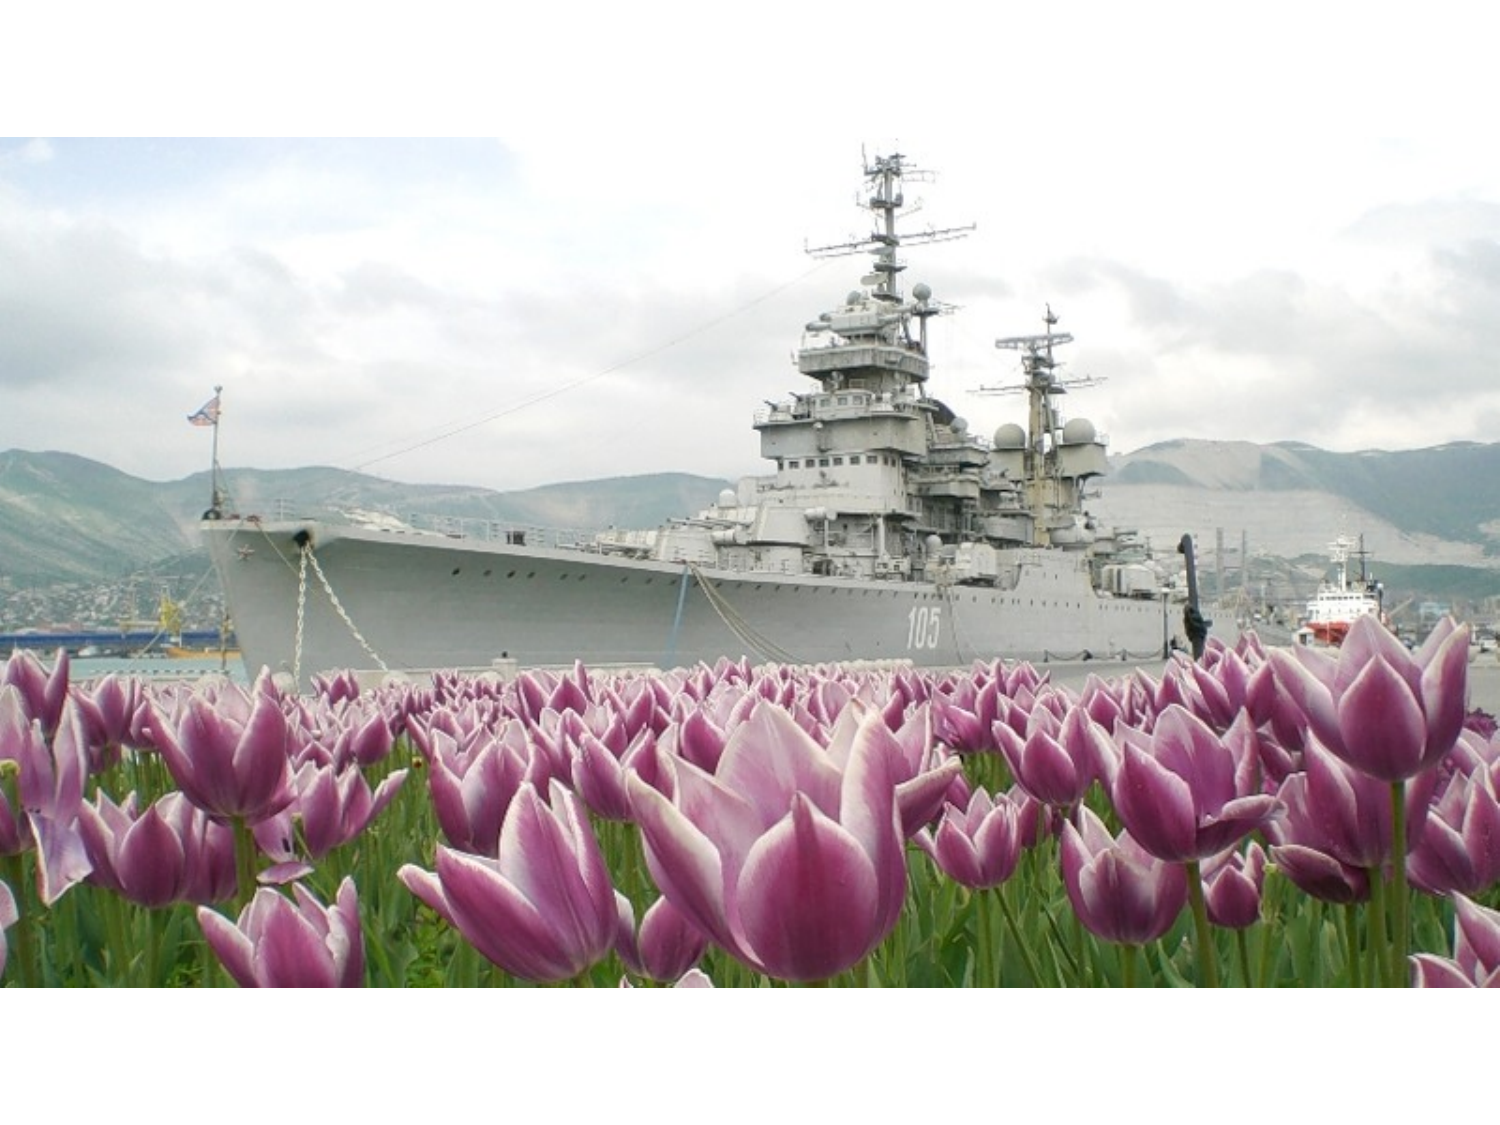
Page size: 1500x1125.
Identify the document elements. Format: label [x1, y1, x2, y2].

picture [0, 137, 1500, 988]
